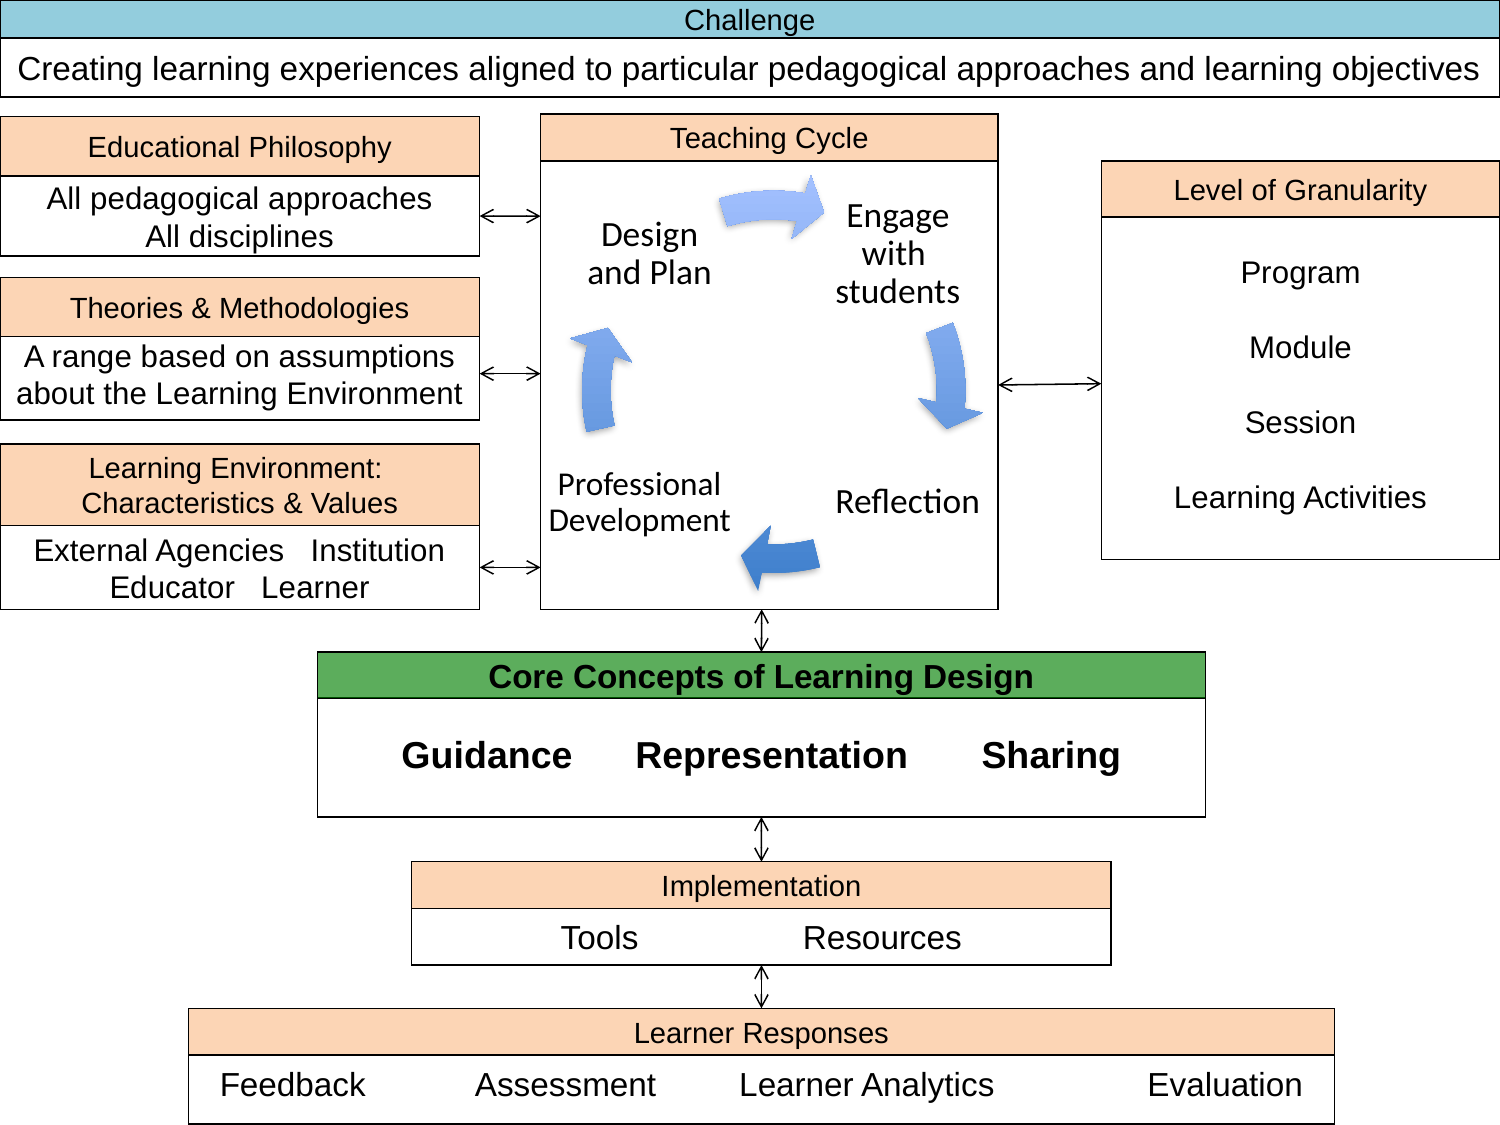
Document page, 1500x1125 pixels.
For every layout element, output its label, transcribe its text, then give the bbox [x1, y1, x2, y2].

text_box Program Module Session Learning Activities [1101, 217, 1500, 560]
text_box Guidance Representation Sharing [317, 699, 1206, 817]
text_box All pedagogical approaches All disciplines [0, 176, 467, 257]
text_box External Agencies Institution Educator Learner [0, 525, 480, 610]
text_box Core Concepts of Learning Design [317, 652, 1206, 699]
text_box Educational Philosophy [0, 116, 480, 176]
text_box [188, 1007, 1335, 1125]
text_box [540, 161, 999, 170]
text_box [472, 171, 1065, 585]
text_box Learning Environment: Characteristics & Values [0, 443, 467, 525]
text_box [411, 861, 1112, 966]
text_box [540, 594, 999, 610]
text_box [0, 277, 480, 421]
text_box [0, 0, 1500, 97]
text_box Teaching Cycle [540, 113, 999, 161]
text_box Level of Granularity [1101, 160, 1500, 217]
